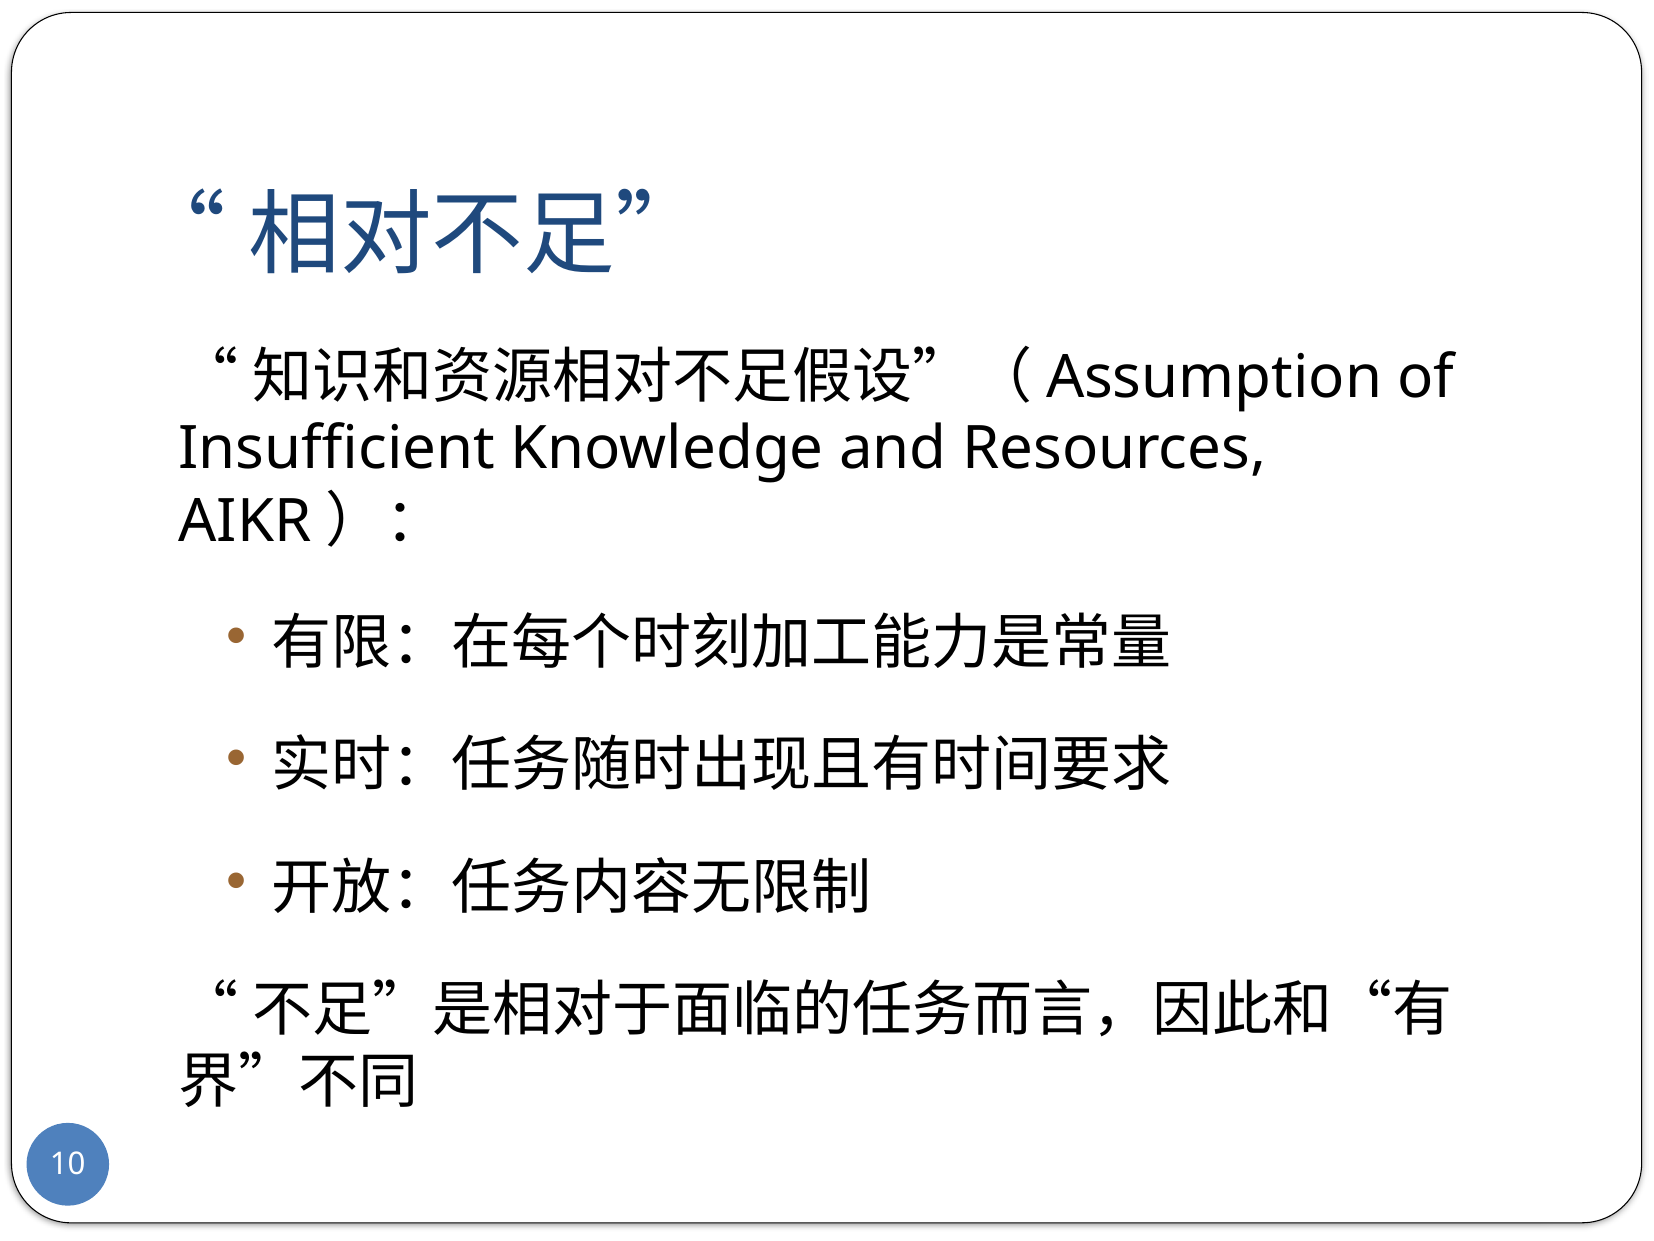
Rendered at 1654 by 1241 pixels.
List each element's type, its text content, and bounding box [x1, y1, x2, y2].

title “相对不足” [118, 96, 1536, 304]
slide_number 10 [26, 1122, 110, 1206]
list “知识和资源相对不足假设”（Assumption of Insufficient Knowledge and Resources, AIKR）： 有限：在每个时刻加工能力是常量 实时：任务随时出现且有时间要求 开放：任务内容无限制 “不足”是相对于面临的任务而言，因此和“有界”不同 [151, 332, 1477, 1123]
